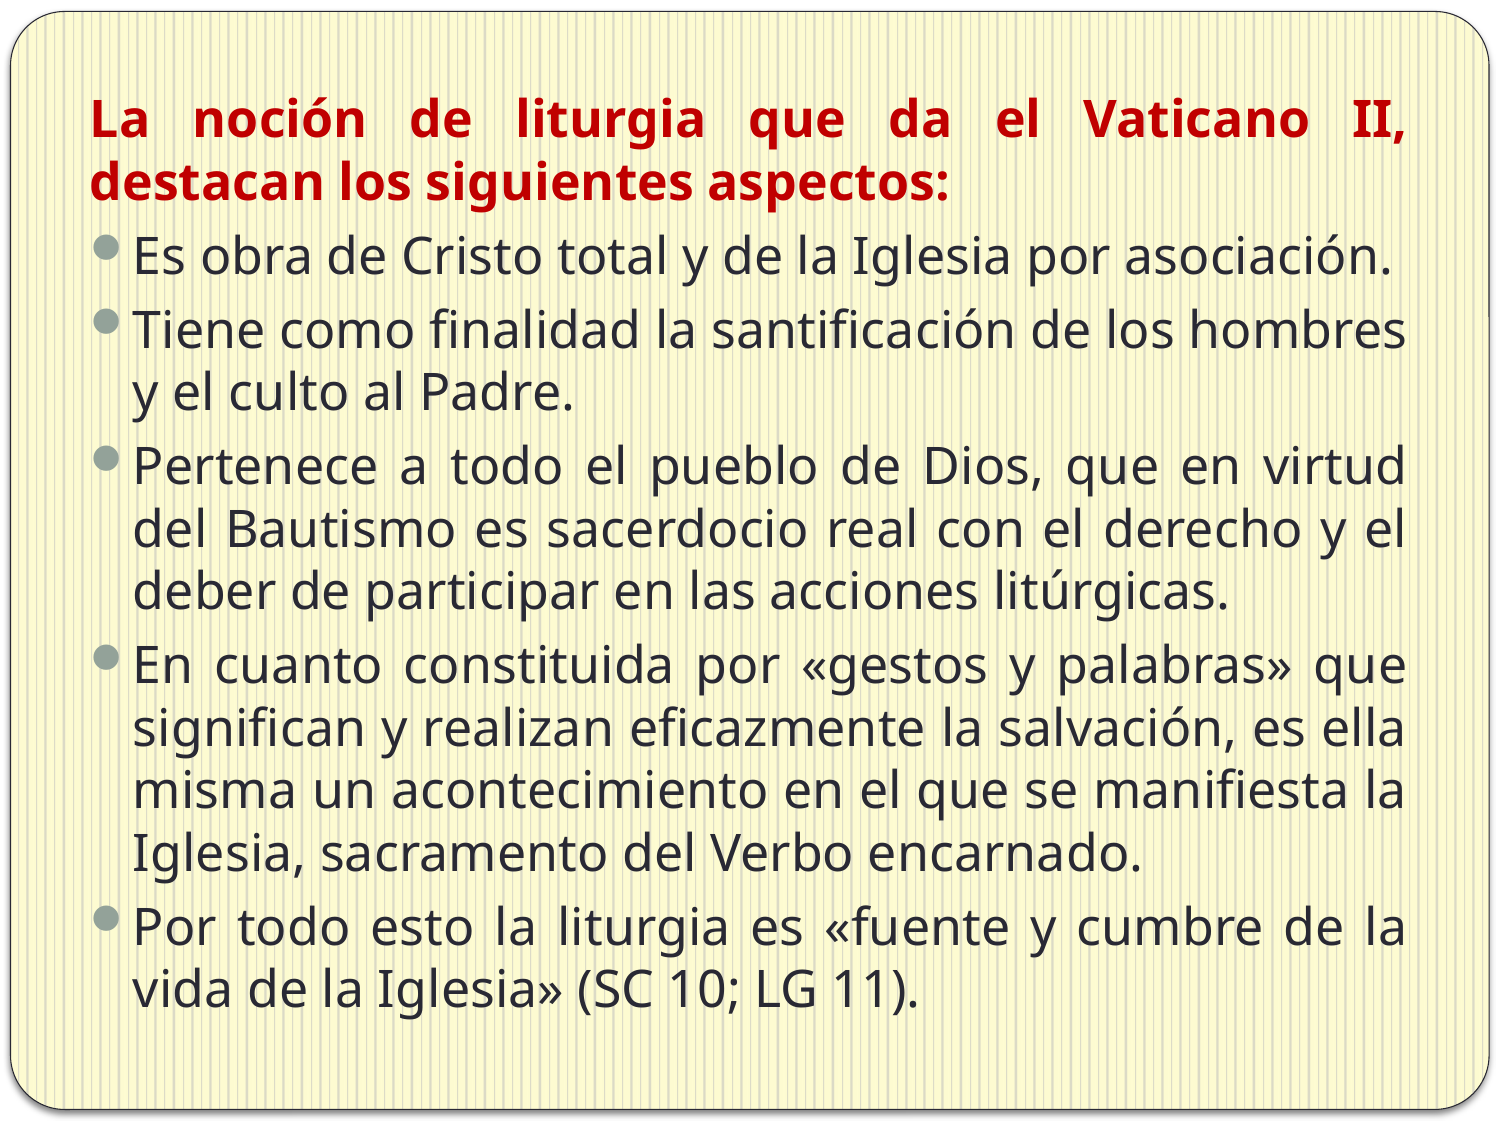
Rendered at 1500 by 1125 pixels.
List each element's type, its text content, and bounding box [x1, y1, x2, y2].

list La noción de liturgia que da el Vaticano II, destacan los siguientes aspectos: Es obra de Cristo total y de la Iglesia por asociación. Tiene como finalidad la santificación de los hombres y el culto al Padre. Pertenece a todo el pueblo de Dios, que en virtud del Bautismo es sacerdocio real con el derecho y el deber de participar en las acciones litúrgicas. En cuanto constituida por «gestos y palabras» que significan y realizan eficazmente la salvación, es ella misma un acontecimiento en el que se manifiesta la Iglesia, sacramento del Verbo encarnado. Por todo esto la liturgia es «fuente y cumbre de la vida de la Iglesia» (SC 10; LG 11). [75, 78, 1425, 1059]
